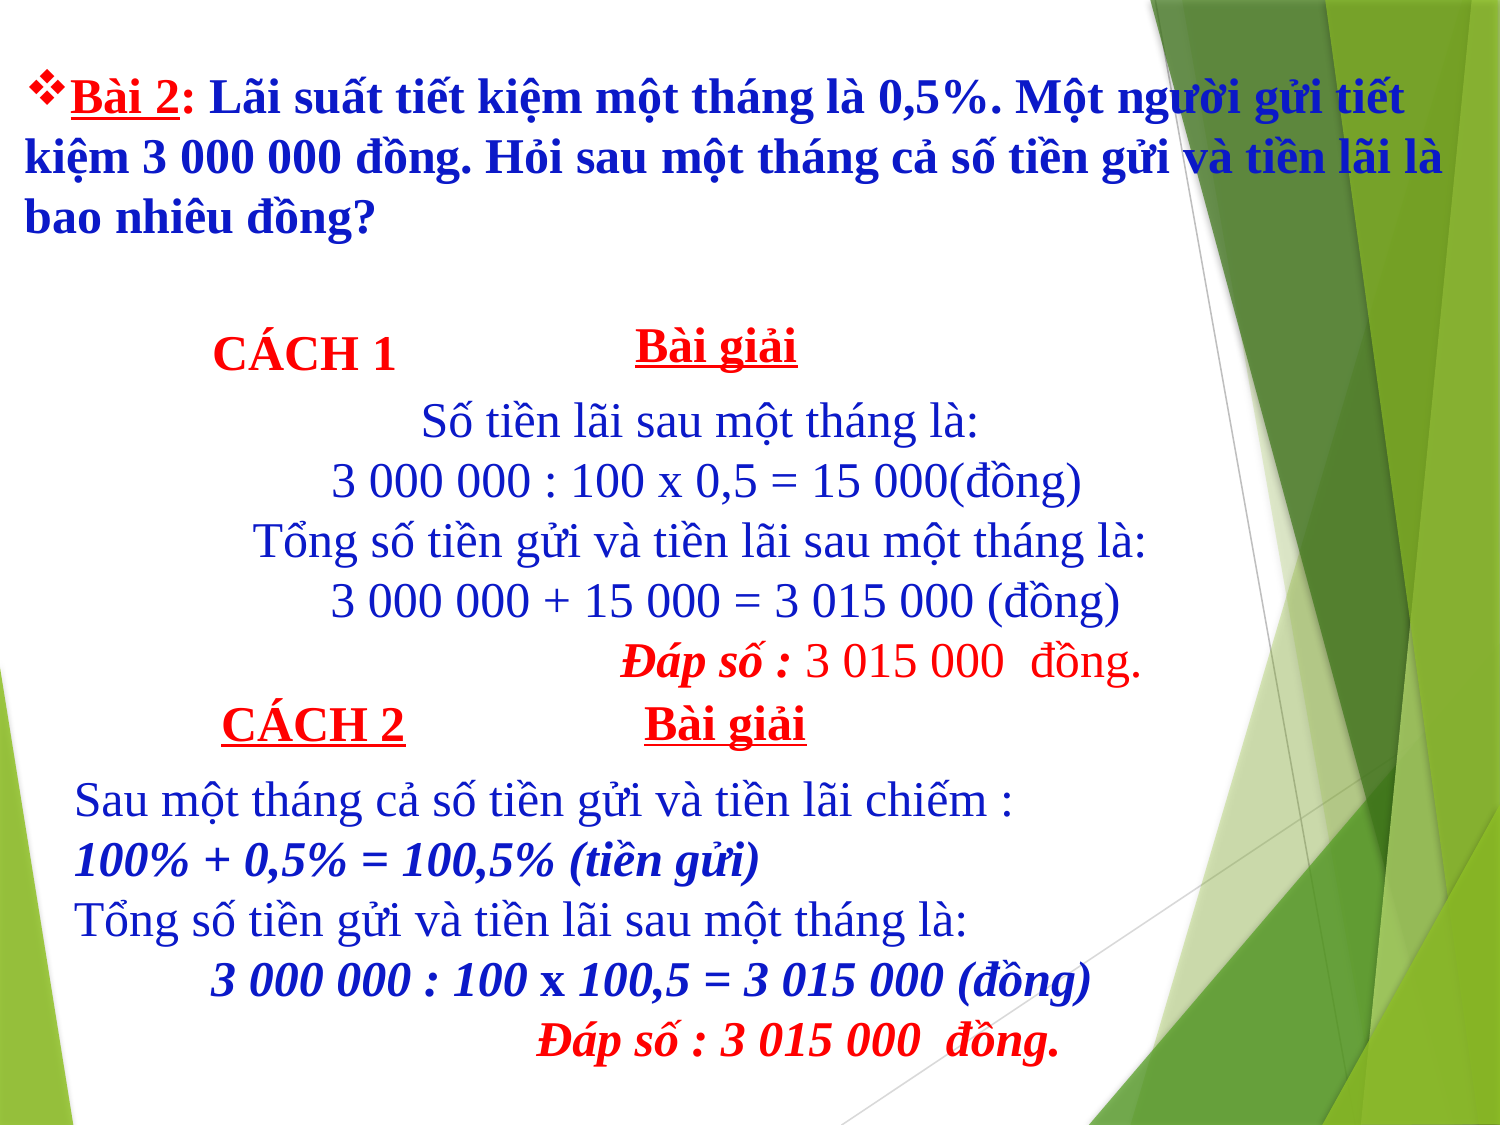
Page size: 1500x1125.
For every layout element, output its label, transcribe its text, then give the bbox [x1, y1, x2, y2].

text_box Bài giải [565, 304, 867, 380]
text_box Bài giải [574, 683, 876, 759]
text_box Bài 2: Lãi suất tiết kiệm một tháng là 0,5%. Một người gửi tiết kiệm 3 000 000 đồng. Hỏi sau một tháng cả số tiền gửi và tiền lãi là bao nhiêu đồng? [10, 56, 1500, 252]
text_box CÁCH 1 [198, 313, 474, 389]
text_box CÁCH 2 [206, 684, 519, 759]
text_box Số tiền lãi sau một tháng là: 3 000 000 : 100 x 0,5 = 15 000(đồng) Tổng số tiền gửi và tiền lãi sau một tháng là: 3 000 000 + 15 000 = 3 015 000 (đồng) Đáp số : 3 015 000 đồng. [232, 380, 1169, 696]
text_box Sau một tháng cả số tiền gửi và tiền lãi chiếm : 100% + 0,5% = 100,5% (tiền gửi) Tổng số tiền gửi và tiền lãi sau một tháng là: 3 000 000 : 100 x 100,5 = 3 015 000 (đồng) Đáp số : 3 015 000 đồng. [59, 759, 1441, 1074]
